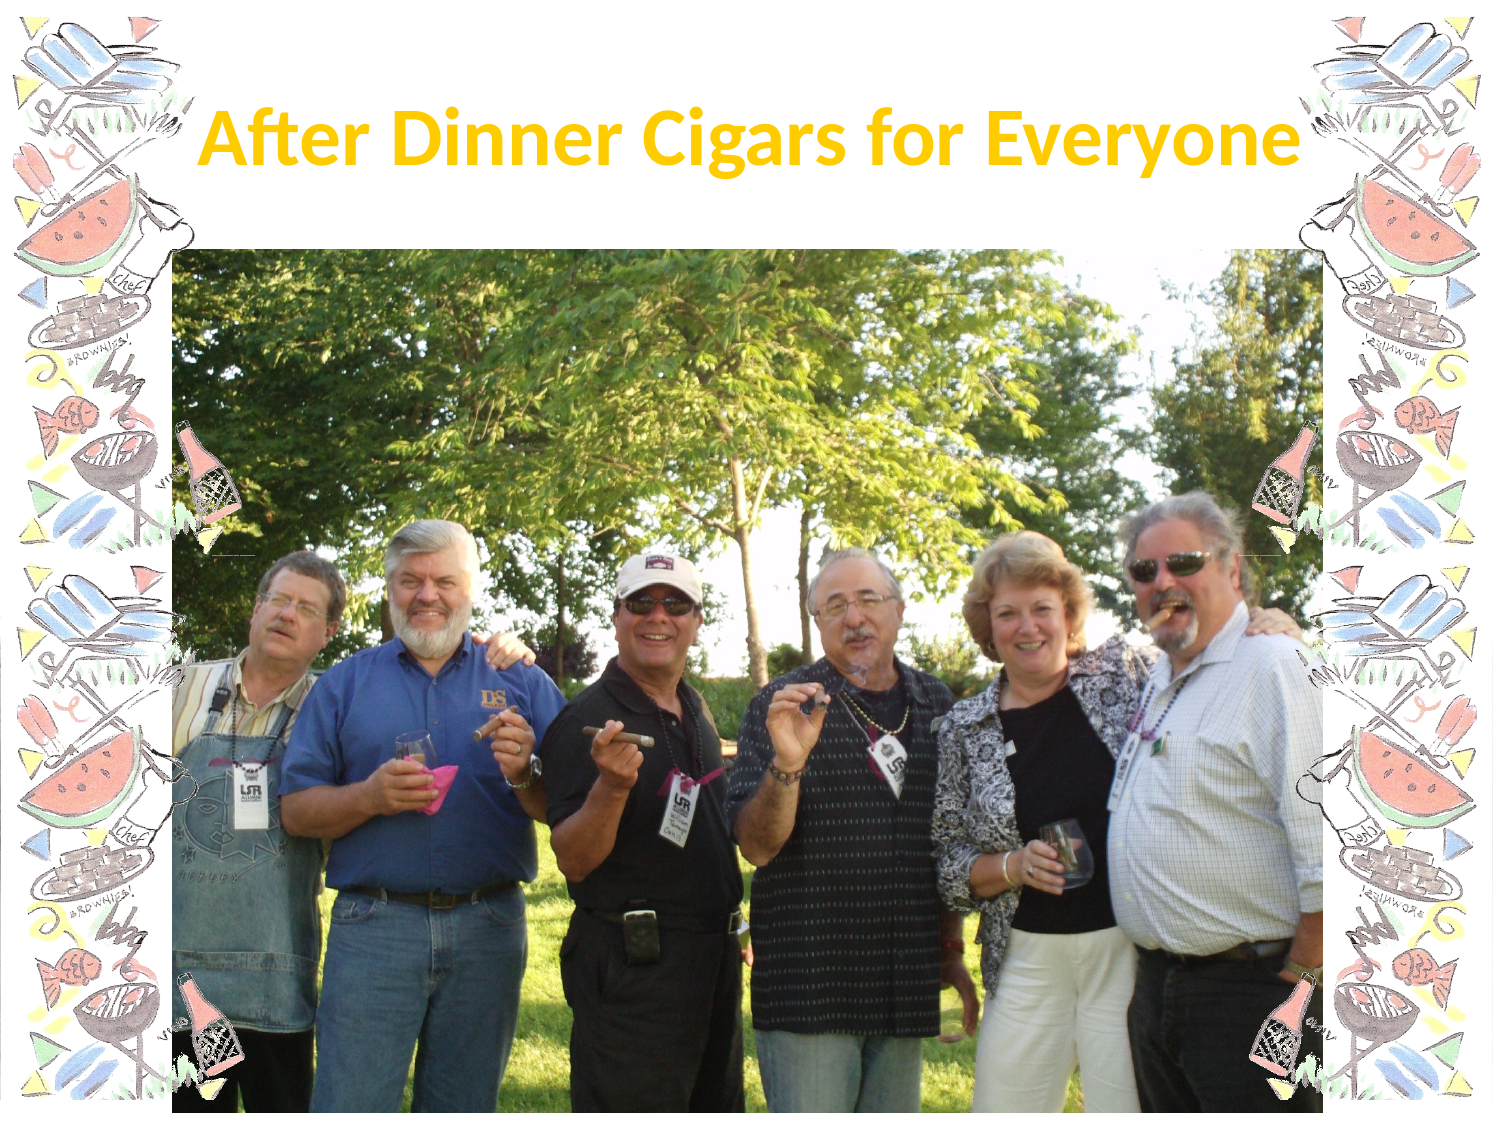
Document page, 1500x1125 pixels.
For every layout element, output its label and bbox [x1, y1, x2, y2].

text_box [0, 12, 1493, 1101]
picture [172, 1101, 1323, 1113]
